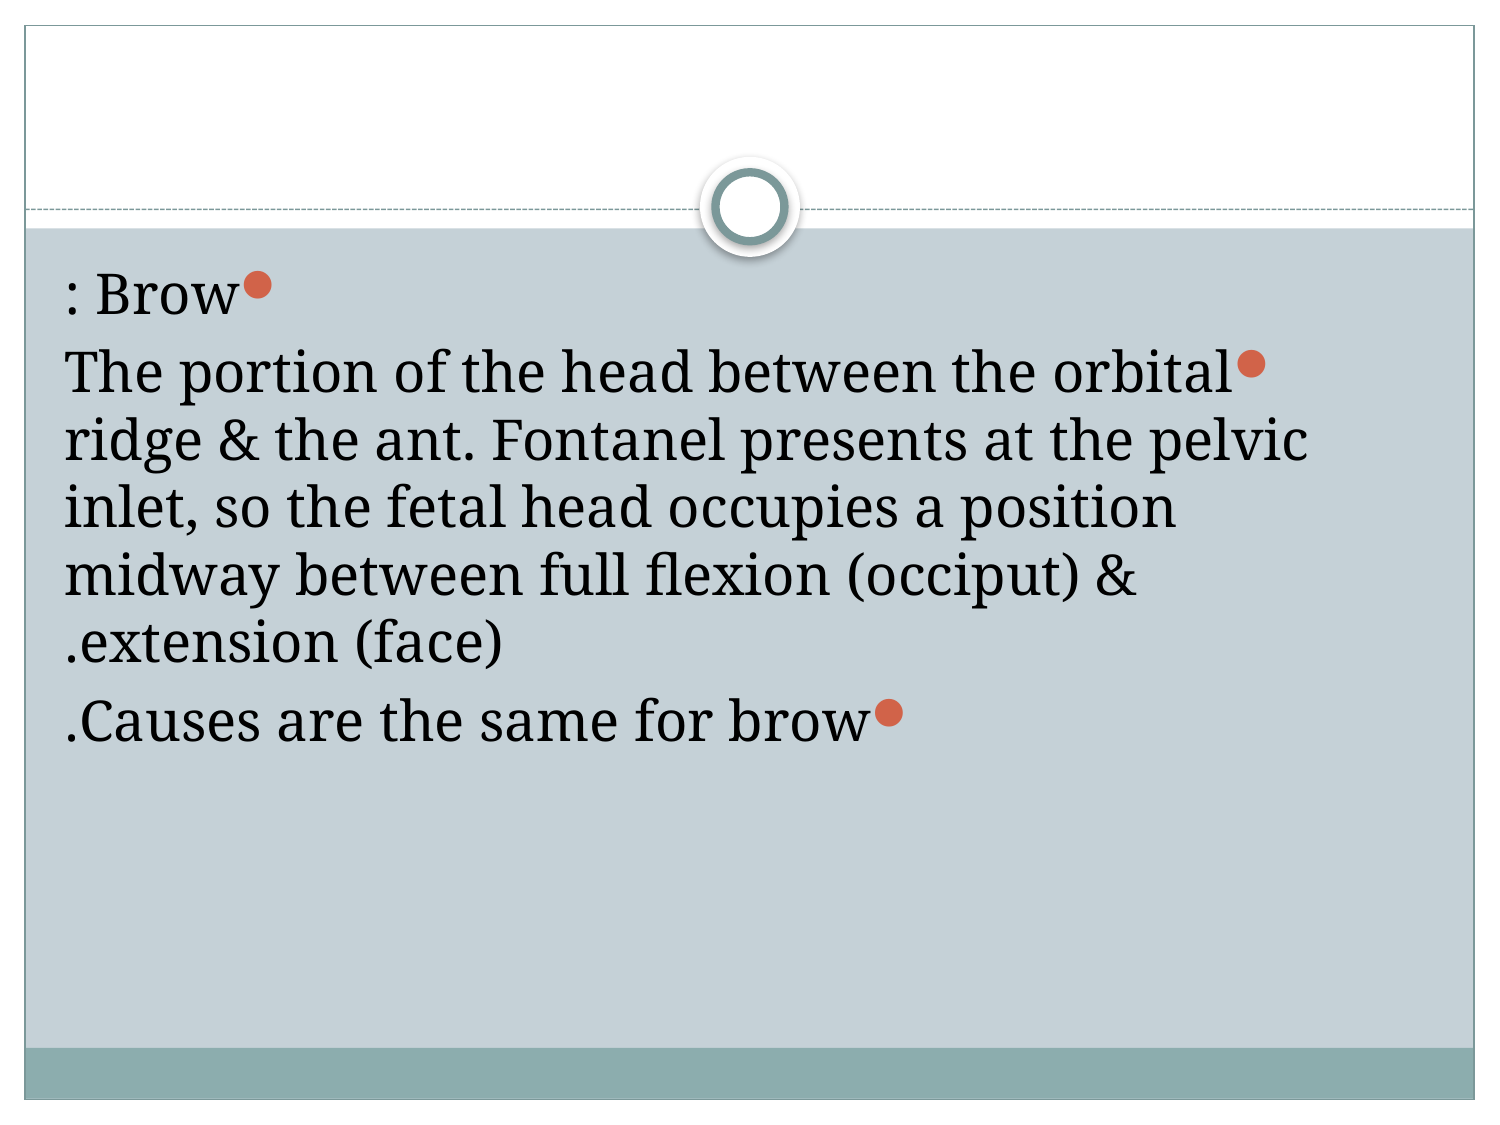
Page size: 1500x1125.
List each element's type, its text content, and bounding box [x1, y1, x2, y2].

list Brow : The portion of the head between the orbital ridge & the ant. Fontanel presents at the pelvic inlet, so the fetal head occupies a position midway between full flexion (occiput) & extension (face). Causes are the same for brow. [49, 250, 1445, 1001]
